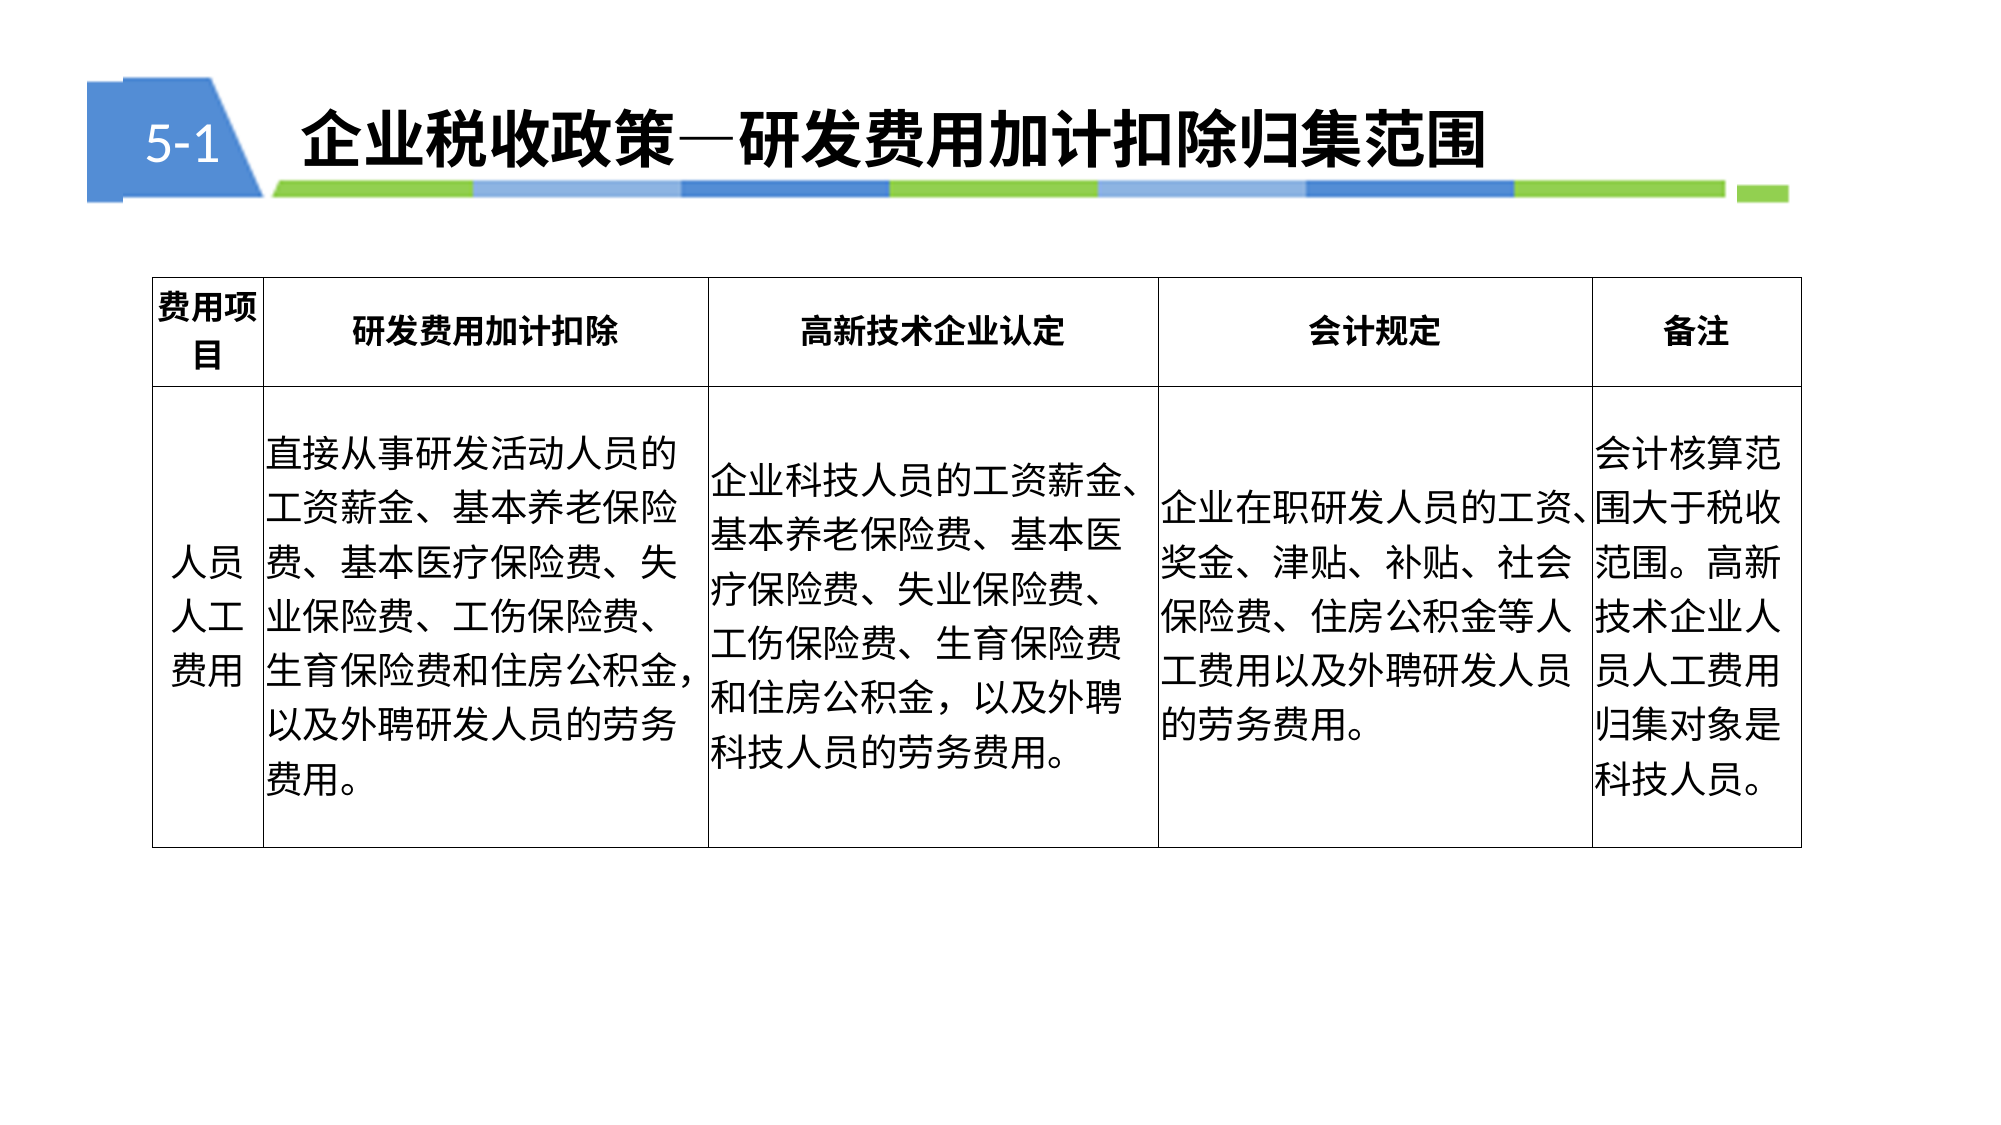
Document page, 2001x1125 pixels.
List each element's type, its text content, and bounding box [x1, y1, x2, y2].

table_cell 直接从事研发活动人员的工资薪金、基本养老保险费、基本医疗保险费、失业保险费、工伤保险费、生育保险费和住房公积金，以及外聘研发人员的劳务费用。 [264, 387, 708, 847]
table_header 研发费用加计扣除 [264, 278, 708, 386]
table_header 高新技术企业认定 [709, 278, 1158, 386]
table_cell 会计核算范围大于税收范围。高新技术企业人员人工费用归集对象是科技人员。 [1593, 387, 1801, 847]
table_cell 企业在职研发人员的工资、奖金、津贴、补贴、社会保险费、住房公积金等人工费用以及外聘研发人员的劳务费用。 [1159, 387, 1592, 847]
table_header 费用项目 [153, 278, 263, 386]
table_cell 企业科技人员的工资薪金、基本养老保险费、基本医疗保险费、失业保险费、工伤保险费、生育保险费和住房公积金，以及外聘科技人员的劳务费用。 [709, 387, 1158, 847]
table_header 会计规定 [1159, 278, 1592, 386]
picture [87, 69, 1802, 212]
table_cell 人员人工费用 [153, 387, 263, 847]
table_header 备注 [1593, 278, 1801, 386]
